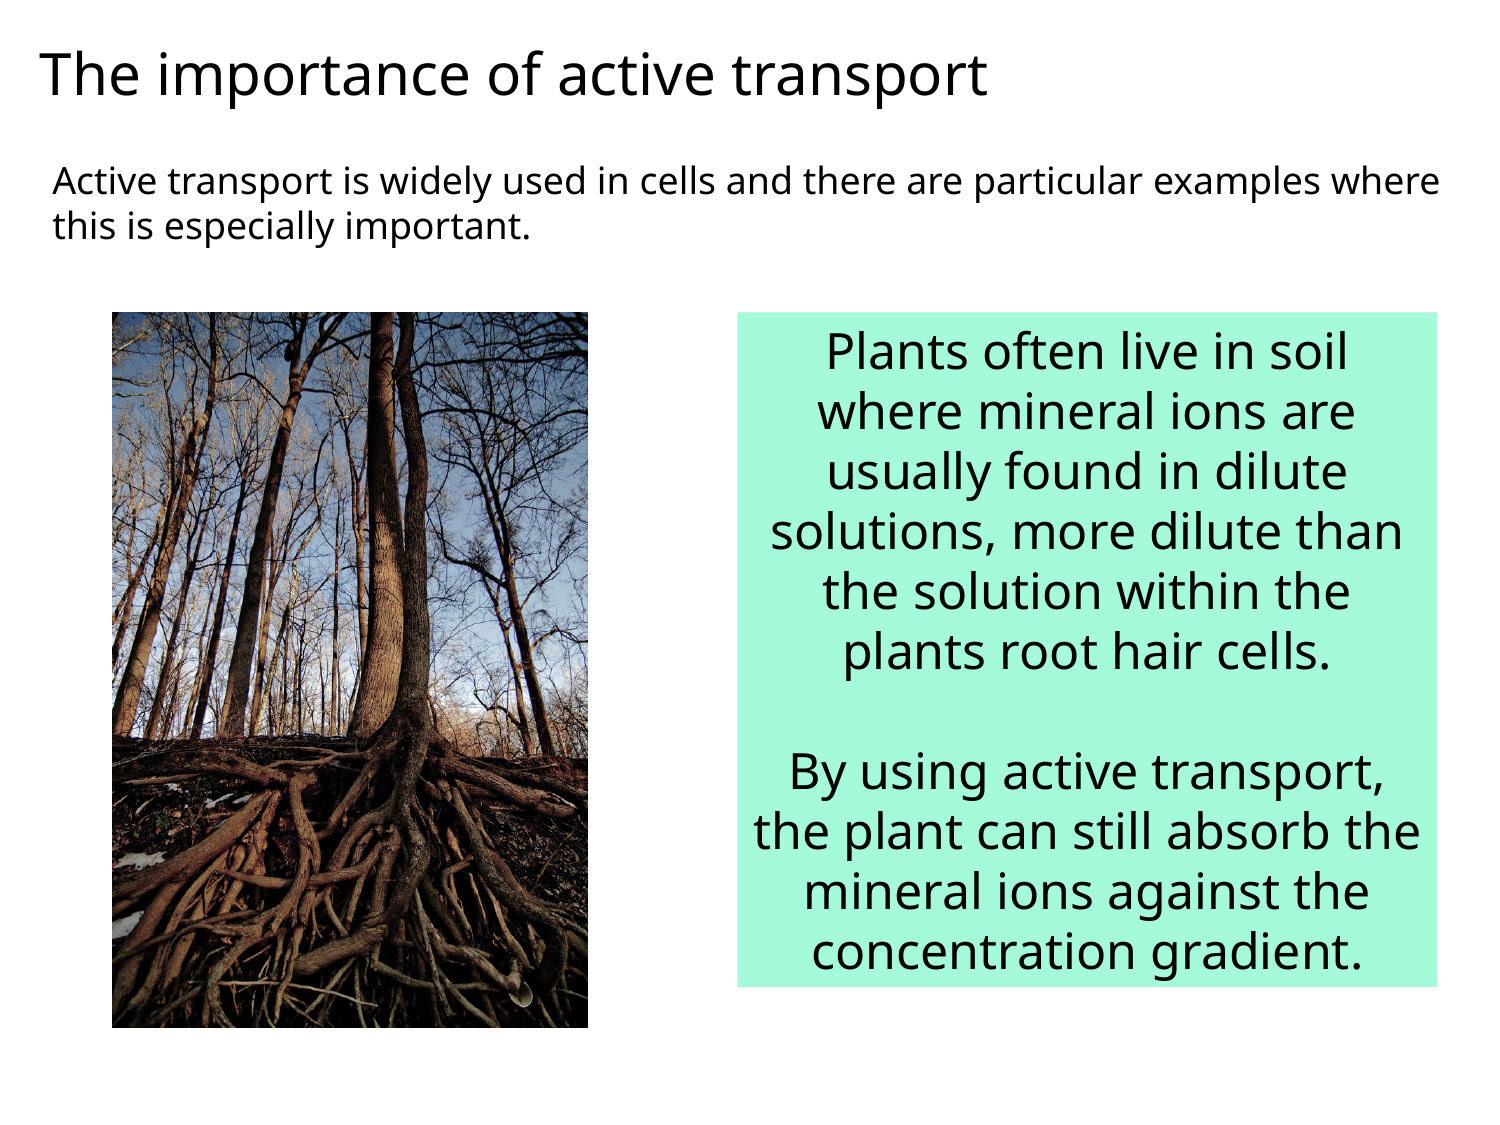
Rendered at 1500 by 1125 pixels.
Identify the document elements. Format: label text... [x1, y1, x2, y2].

picture [112, 312, 588, 1028]
list The importance of active transport [24, 37, 1375, 780]
text_box Plants often live in soil where mineral ions are usually found in dilute solutions, more dilute than the solution within the plants root hair cells. By using active transport, the plant can still absorb the mineral ions against the concentration gradient. [737, 312, 1438, 988]
text_box Active transport is widely used in cells and there are particular examples where this is especially important. [37, 149, 1475, 255]
